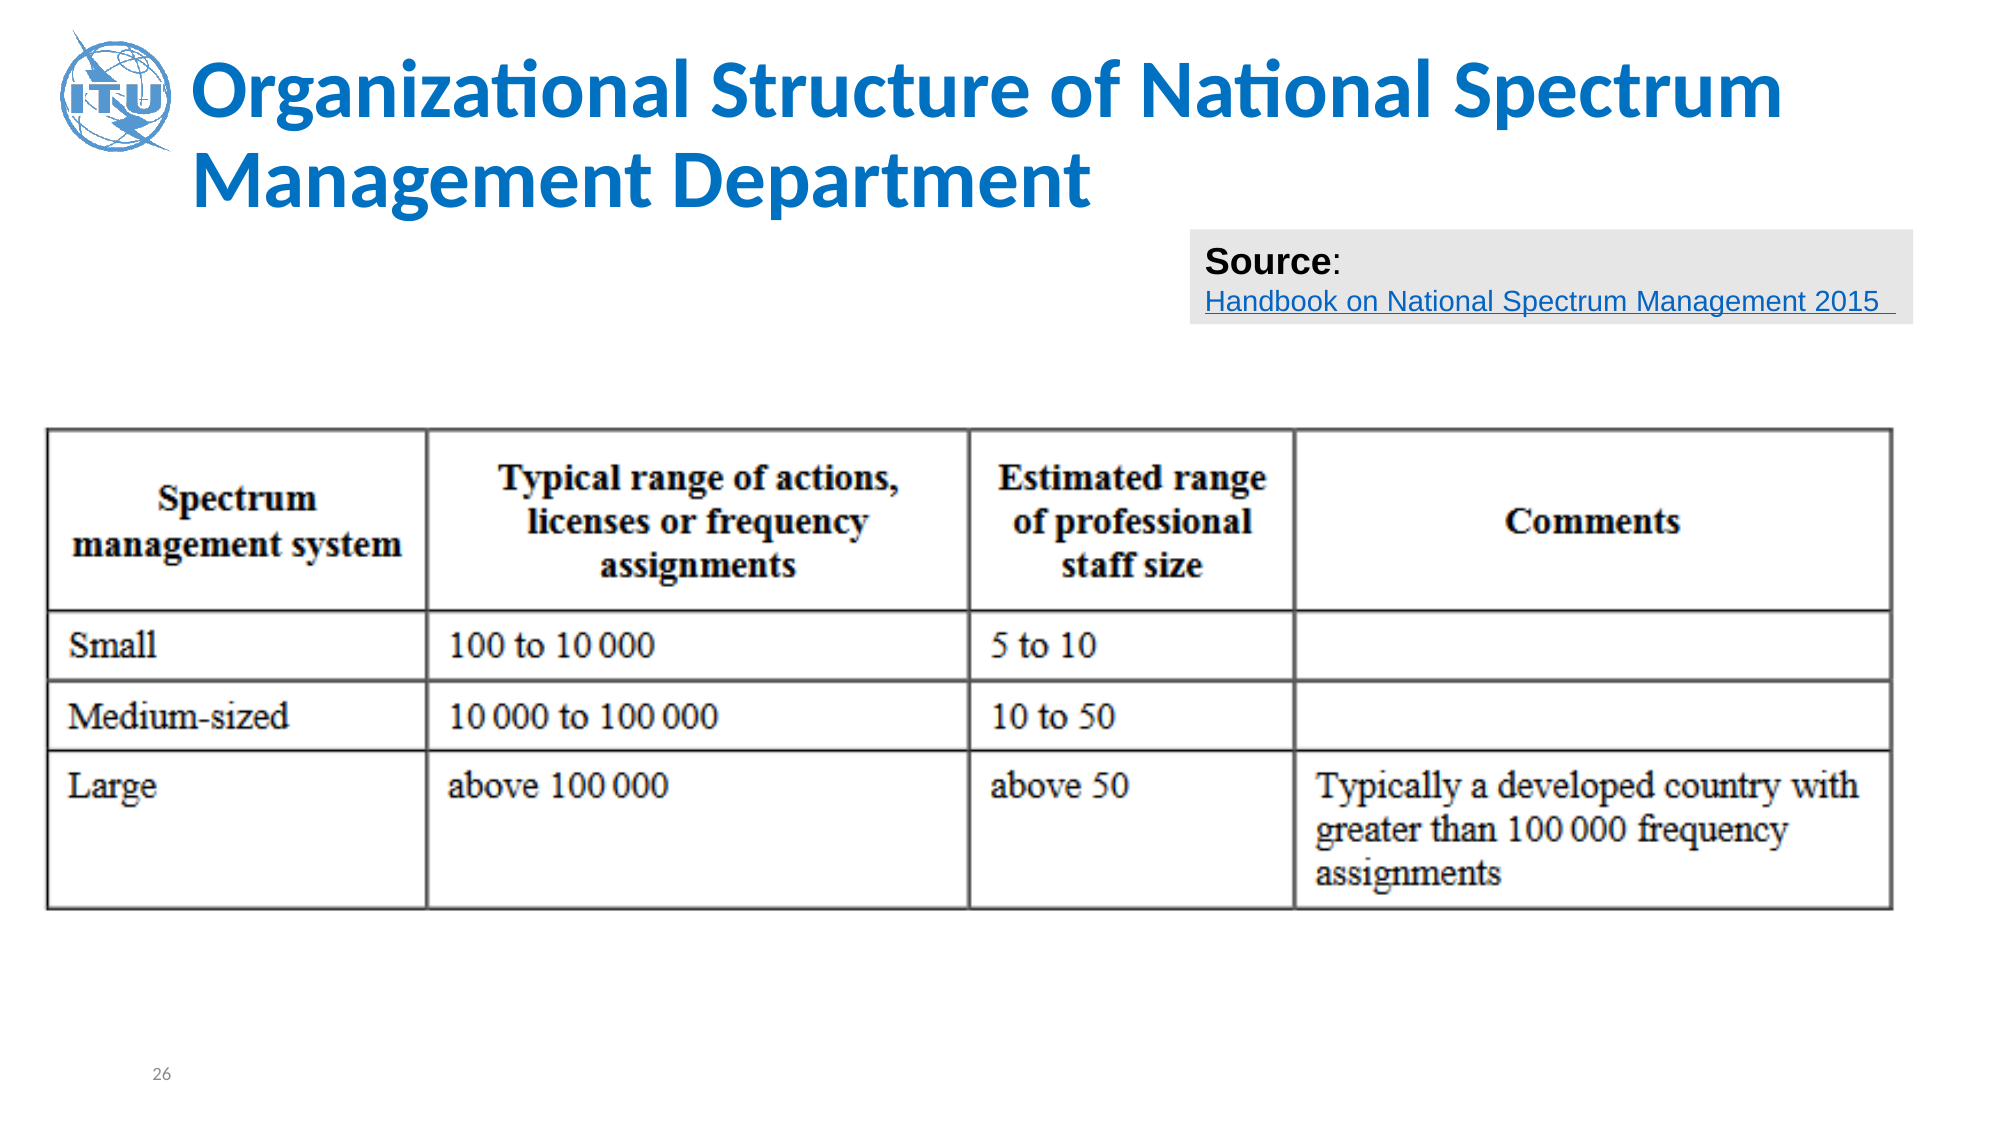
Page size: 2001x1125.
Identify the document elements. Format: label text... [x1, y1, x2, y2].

picture [31, 410, 1940, 934]
text_box Source: Handbook on National Spectrum Management 2015 [1189, 229, 1914, 325]
slide_number 26 [137, 1042, 588, 1103]
title Organizational Structure of National Spectrum Management Department [176, 26, 1902, 245]
picture [57, 26, 176, 156]
